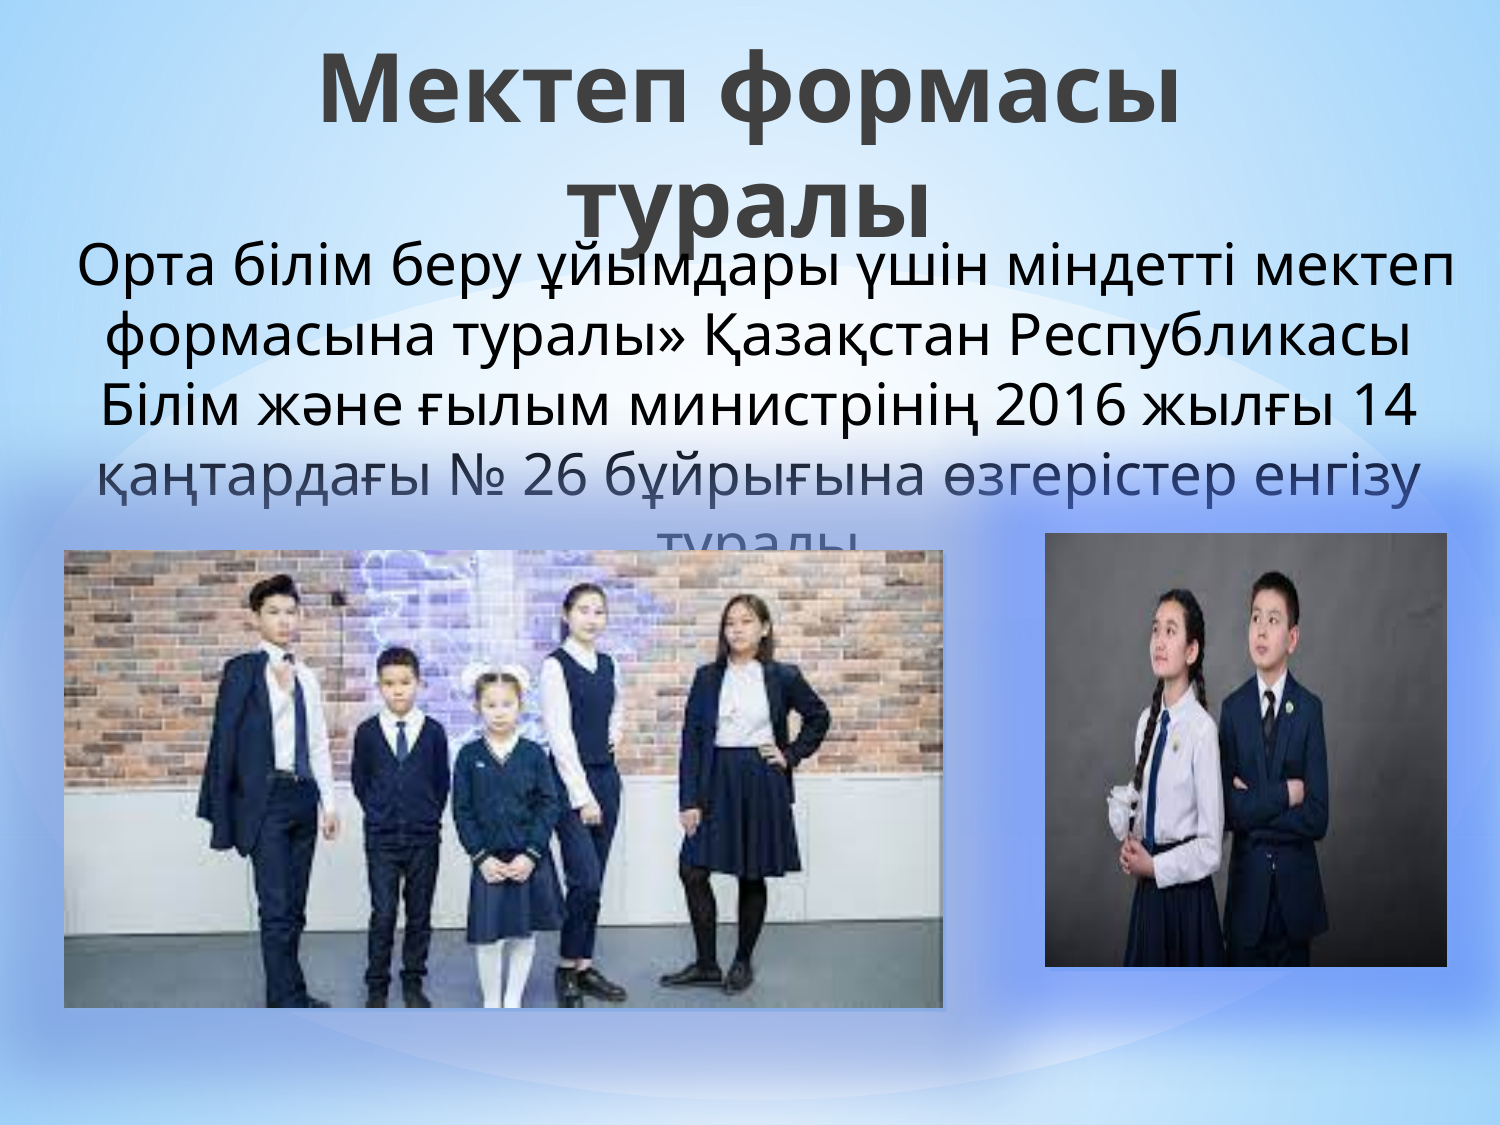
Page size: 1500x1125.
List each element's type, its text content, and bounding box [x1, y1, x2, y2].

picture [64, 550, 943, 1009]
text_box Мектеп формасы туралы [123, 19, 1376, 219]
picture [1045, 532, 1448, 967]
text_box Орта білім беру ұйымдары үшін міндетті мектеп формасына туралы» Қазақстан Республикасы Білім және ғылым министрінің 2016 жылғы 14 қаңтардағы № 26 бұйрығына өзгерістер енгізу туралы [17, 219, 1500, 431]
